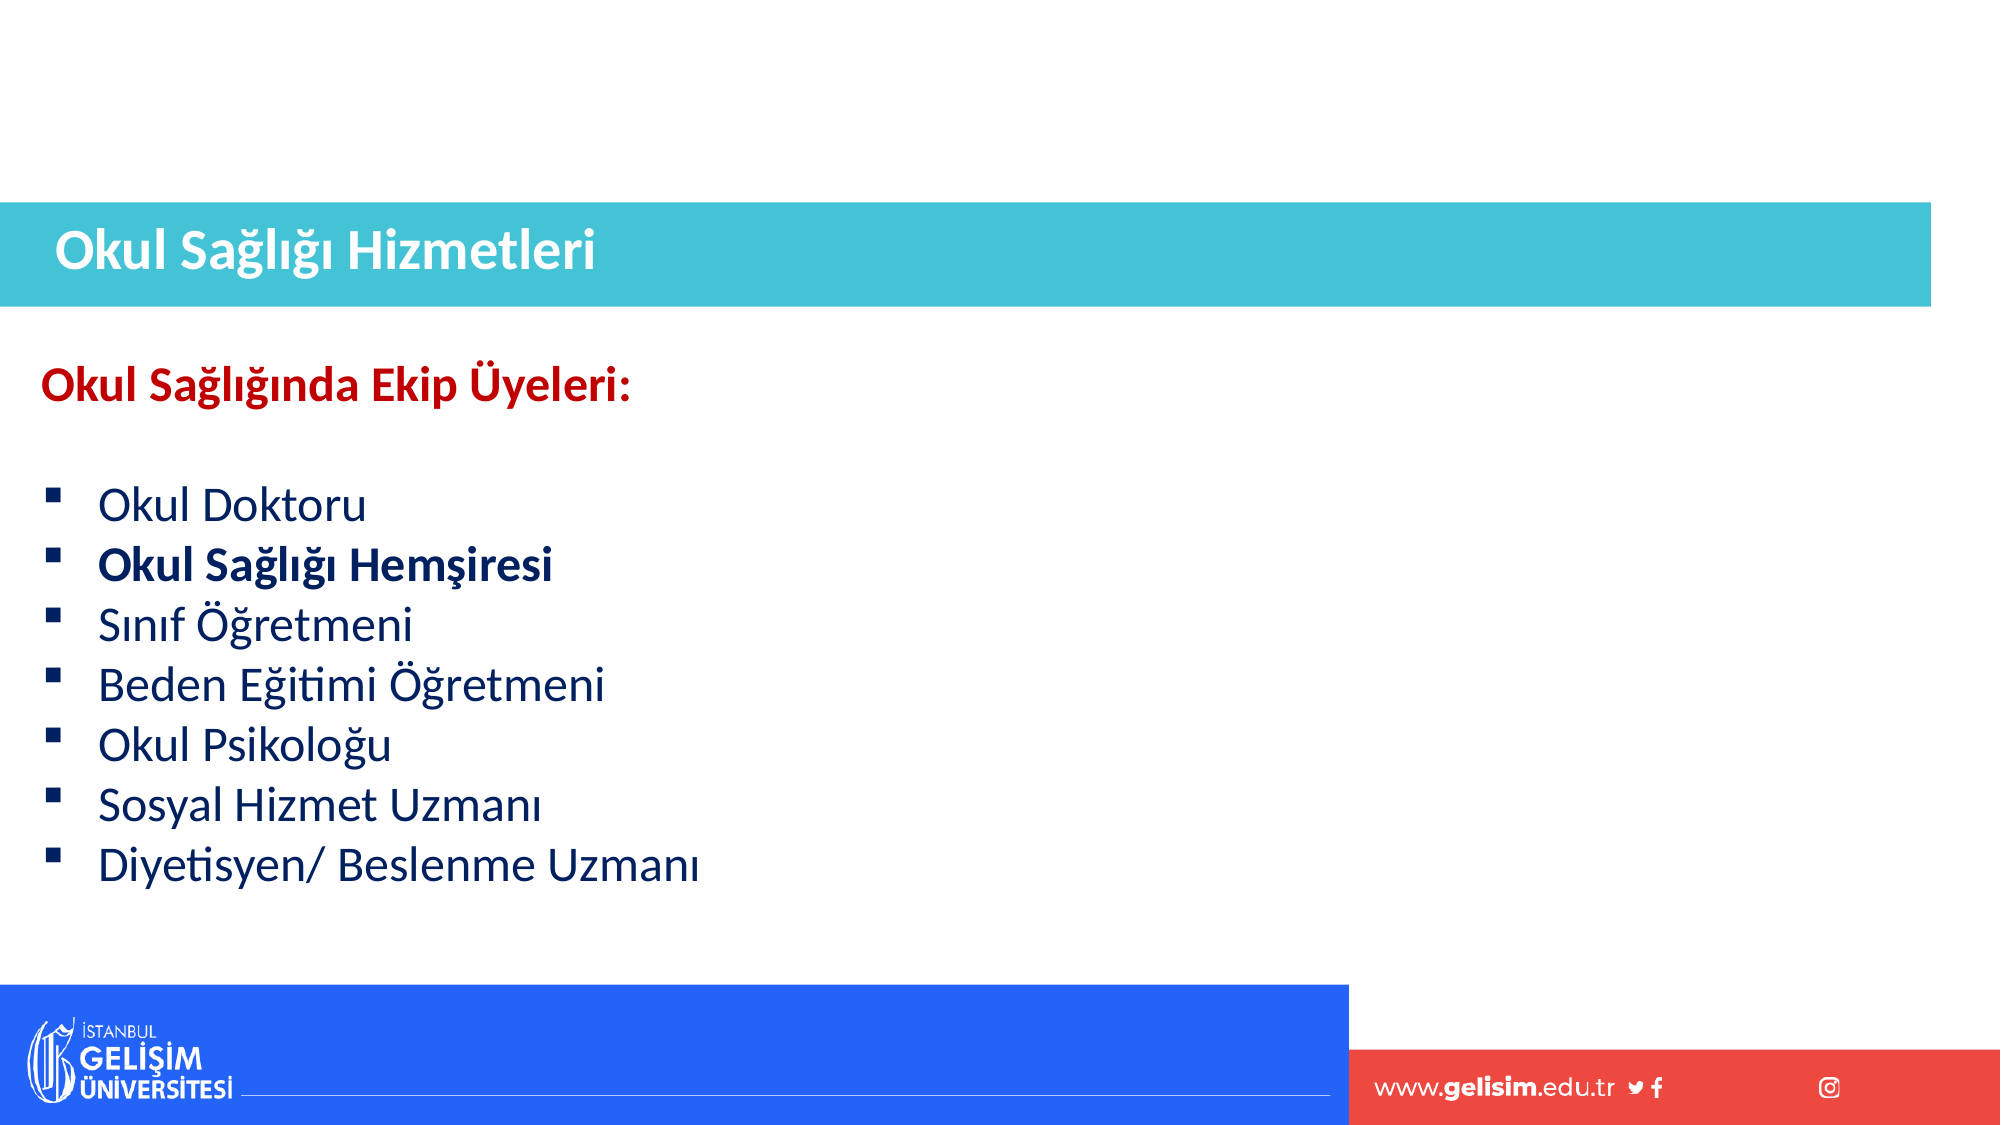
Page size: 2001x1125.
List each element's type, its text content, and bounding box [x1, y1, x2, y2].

text_box Okul Sağlığı Hizmetleri Okul Sağlığında Ekip Üyeleri: Okul Doktoru Okul Sağlığı Hemşiresi Sınıf Öğretmeni Beden Eğitimi Öğretmeni Okul Psikoloğu Sosyal Hizmet Uzmanı Diyetisyen/ Beslenme Uzmanı [27, 204, 1950, 959]
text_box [0, 984, 2000, 1125]
